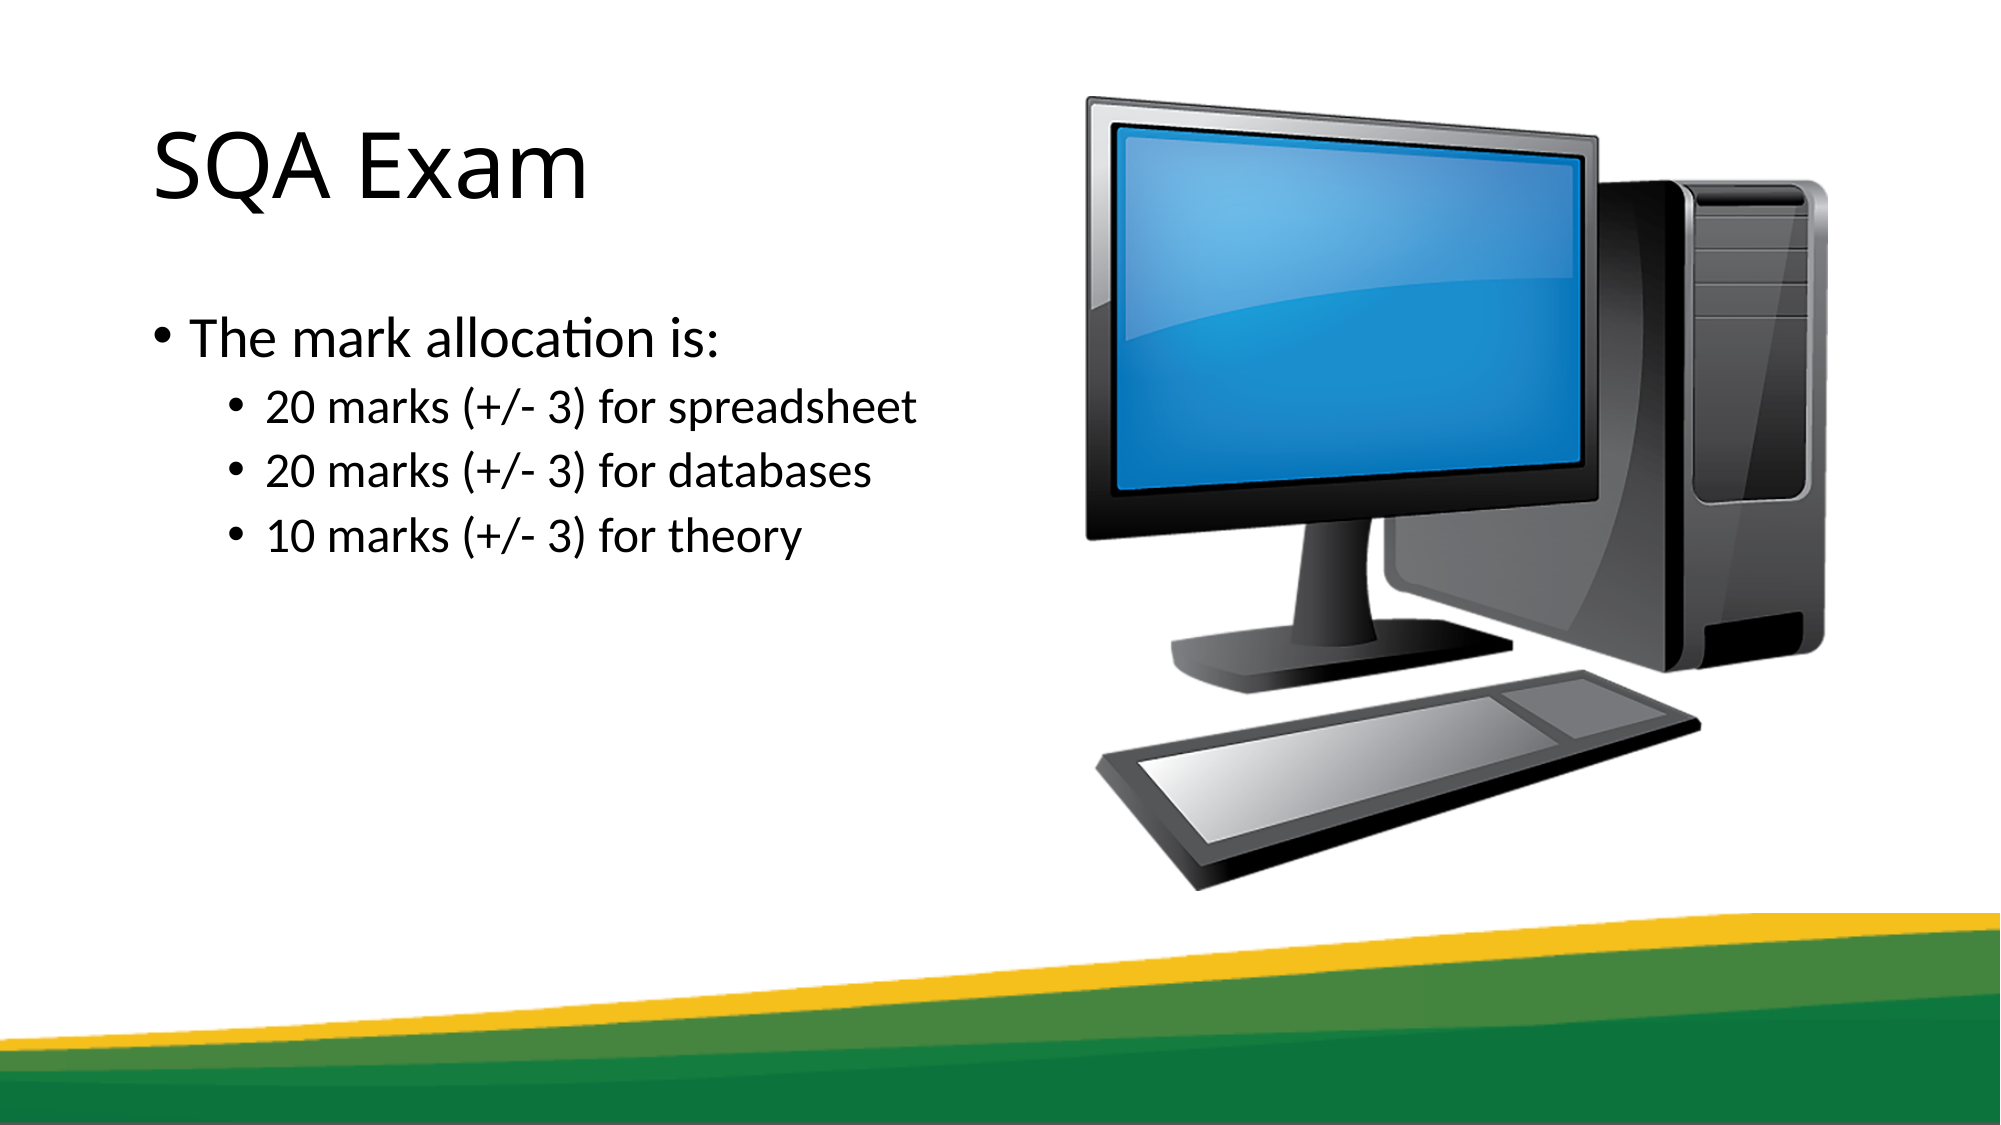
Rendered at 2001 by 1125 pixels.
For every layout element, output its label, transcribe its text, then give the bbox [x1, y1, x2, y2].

list The mark allocation is: 20 marks (+/- 3) for spreadsheet 20 marks (+/- 3) for databases 10 marks (+/- 3) for theory [137, 299, 1863, 1014]
picture [0, 913, 2000, 1125]
title SQA Exam [137, 59, 1863, 278]
picture [1085, 96, 1828, 891]
